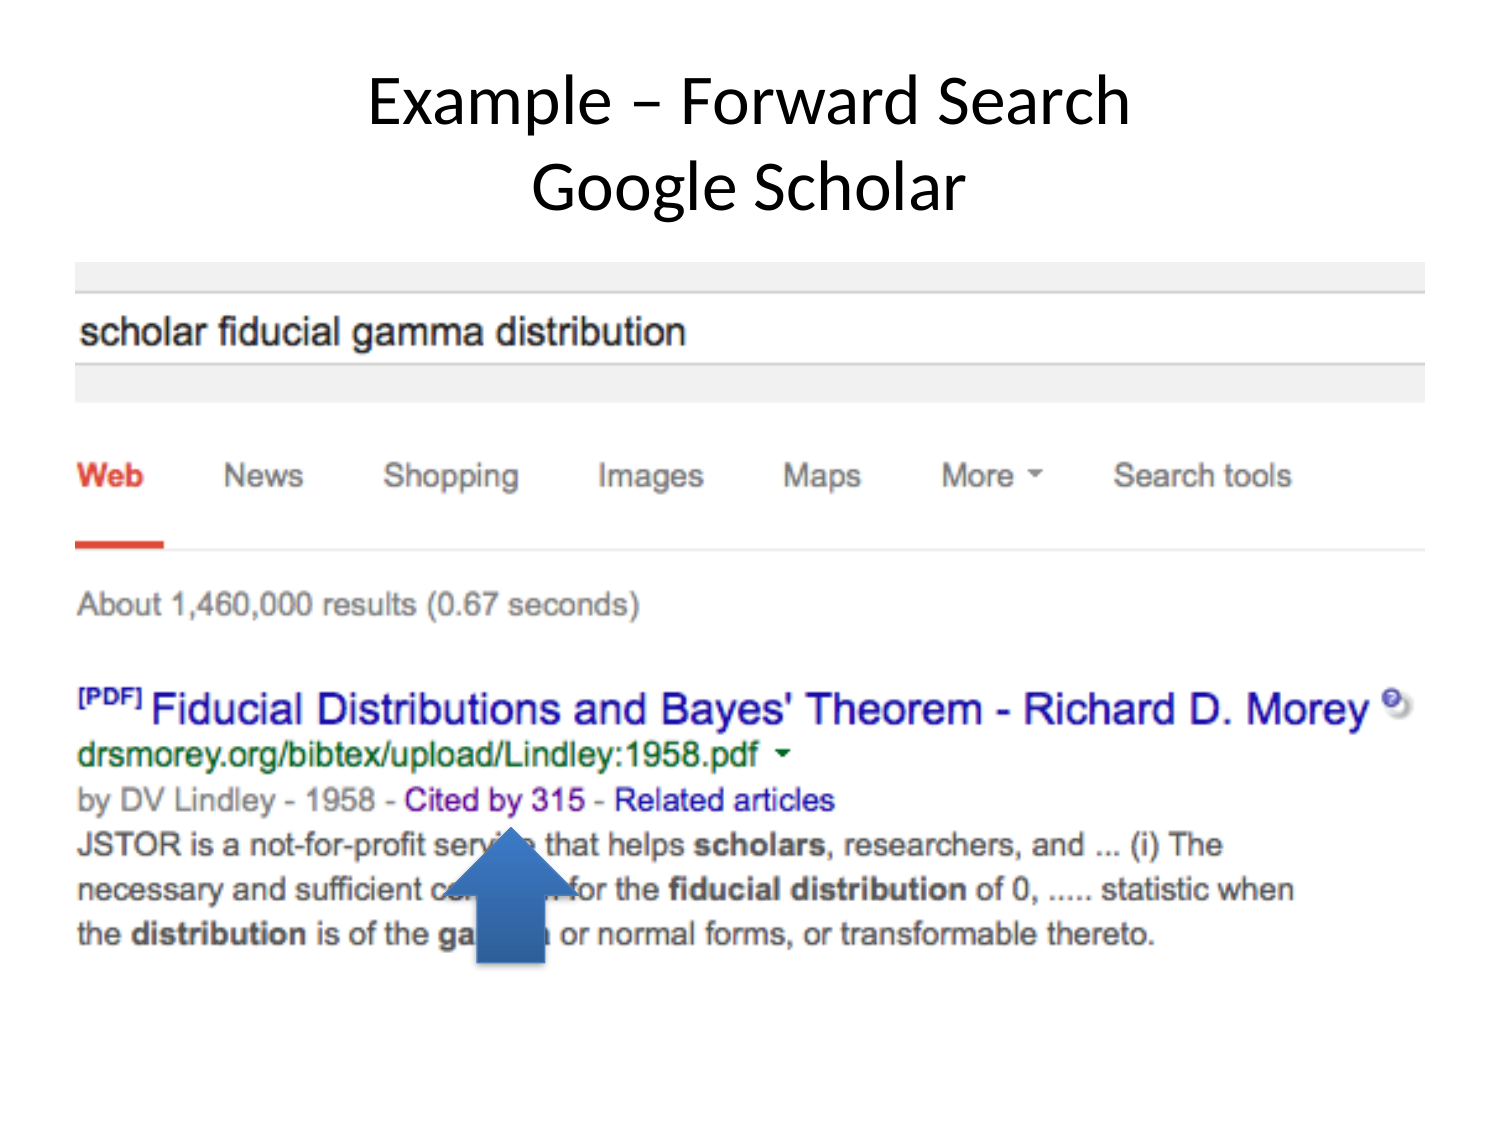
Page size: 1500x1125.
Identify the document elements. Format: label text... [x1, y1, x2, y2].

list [74, 262, 1426, 1006]
title Example – Forward Search Google Scholar [75, 45, 1425, 233]
